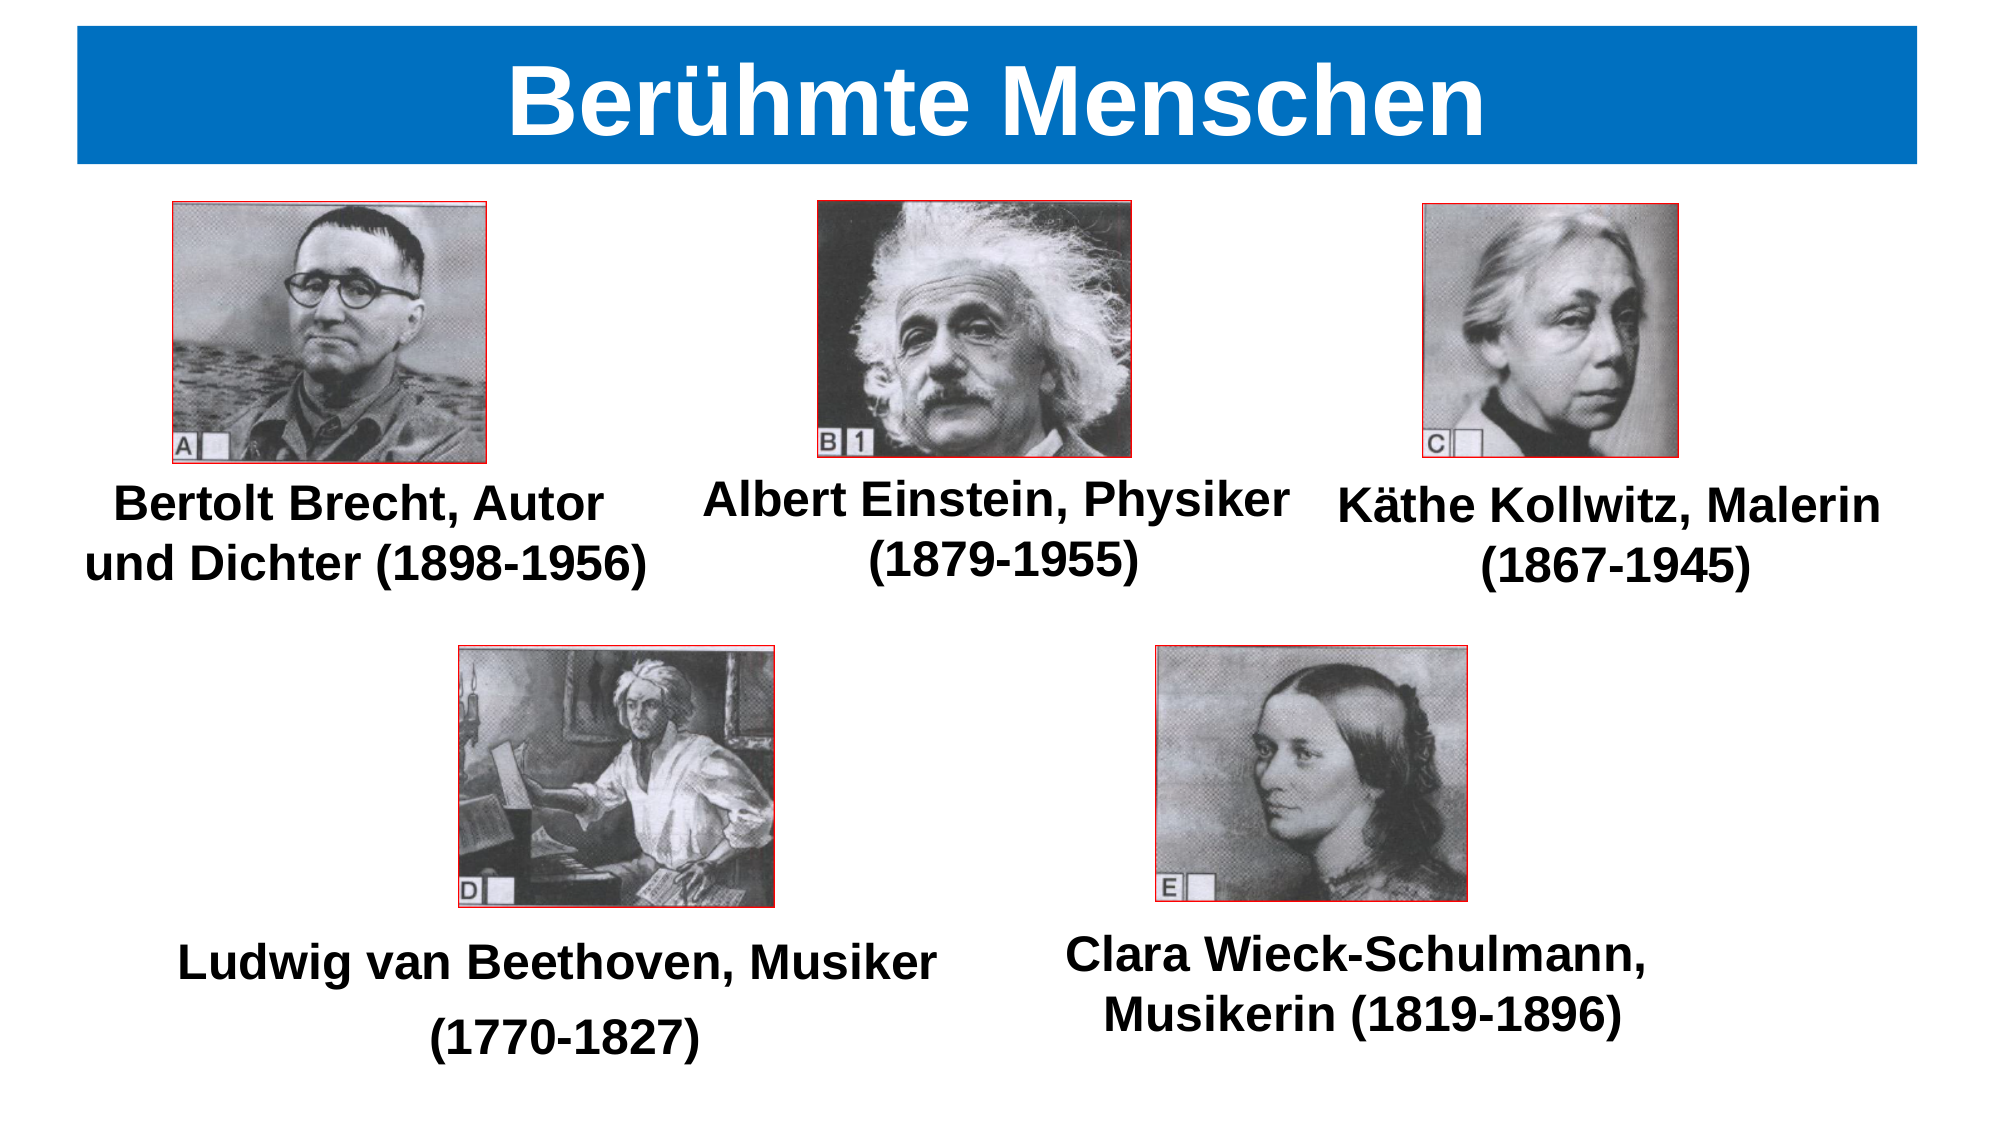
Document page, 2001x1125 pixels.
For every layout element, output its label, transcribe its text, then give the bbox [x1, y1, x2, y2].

text_box Bertolt Brecht, Autor und Dichter (1898-1956) [69, 463, 664, 599]
picture [172, 201, 487, 464]
title Berühmte Menschen [77, 25, 1918, 165]
text_box Albert Einstein, Physiker (1879-1955) [687, 459, 1307, 595]
picture [1155, 645, 1468, 902]
text_box Käthe Kollwitz, Malerin (1867-1945) [1321, 465, 1898, 601]
text_box Clara Wieck-Schulmann, Musikerin (1819-1896) [1050, 914, 1664, 1050]
subtitle Ludwig van Beethoven, Musiker (1770-1827) [159, 928, 958, 1125]
picture [458, 645, 775, 908]
picture [1422, 203, 1679, 458]
picture [817, 200, 1132, 458]
